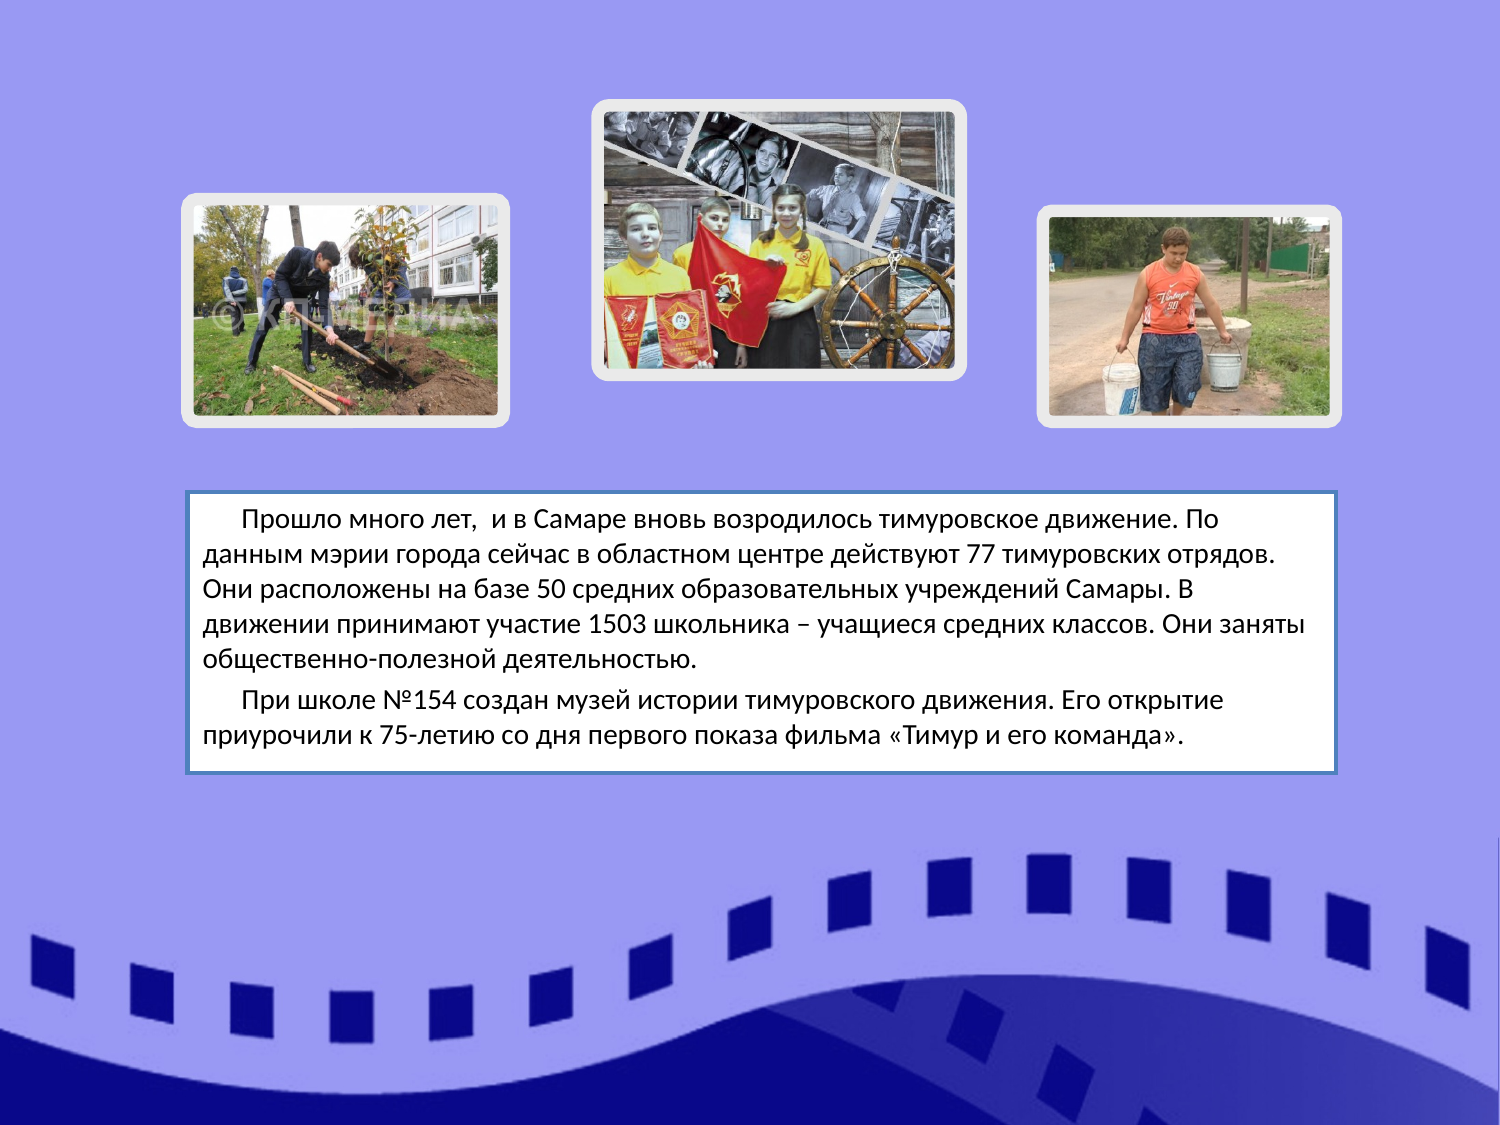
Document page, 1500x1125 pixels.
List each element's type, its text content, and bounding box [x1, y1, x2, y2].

list Прошло много лет, и в Самаре вновь возродилось тимуровское движение. По данным мэрии города сейчас в областном центре действуют 77 тимуровских отрядов. Они расположены на базе 50 средних образовательных учреждений Самары. В движении принимают участие 1503 школьника – учащиеся средних классов. Они заняты общественно-полезной деятельностью. При школе №154 создан музей истории тимуровского движения. Его открытие приурочили к 75-летию со дня первого показа фильма «Тимур и его команда». [185, 490, 1338, 775]
picture [0, 0, 1500, 1125]
